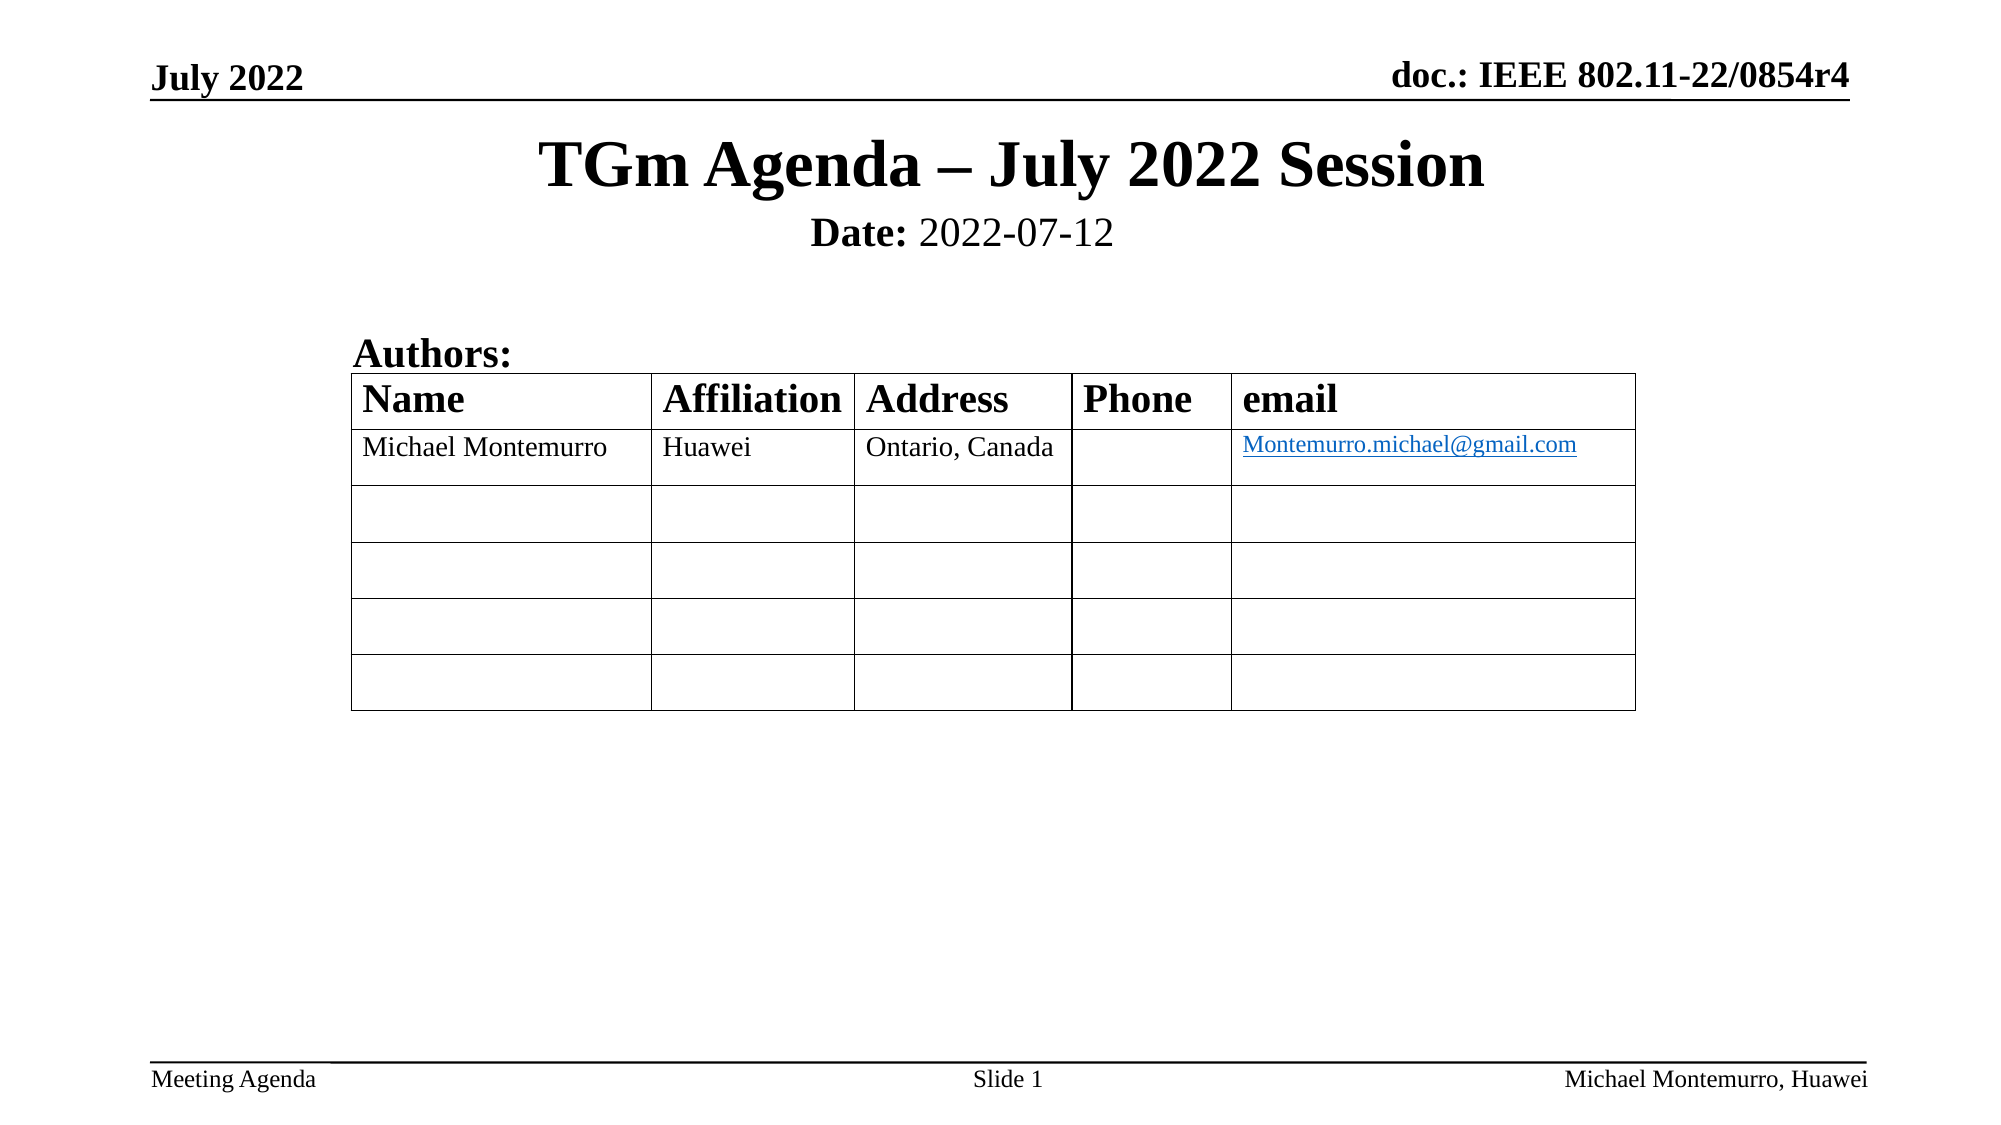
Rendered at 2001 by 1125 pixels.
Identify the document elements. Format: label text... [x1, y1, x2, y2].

slide_number Slide 1 [972, 1061, 1045, 1093]
text_box Date: 2022-07-12 [325, 203, 1601, 267]
footer Michael Montemurro, Huawei [1266, 1061, 1869, 1093]
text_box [335, 372, 1665, 784]
text_box Authors: [337, 318, 575, 371]
text_box TGm Agenda – July 2022 Session [362, 112, 1663, 288]
